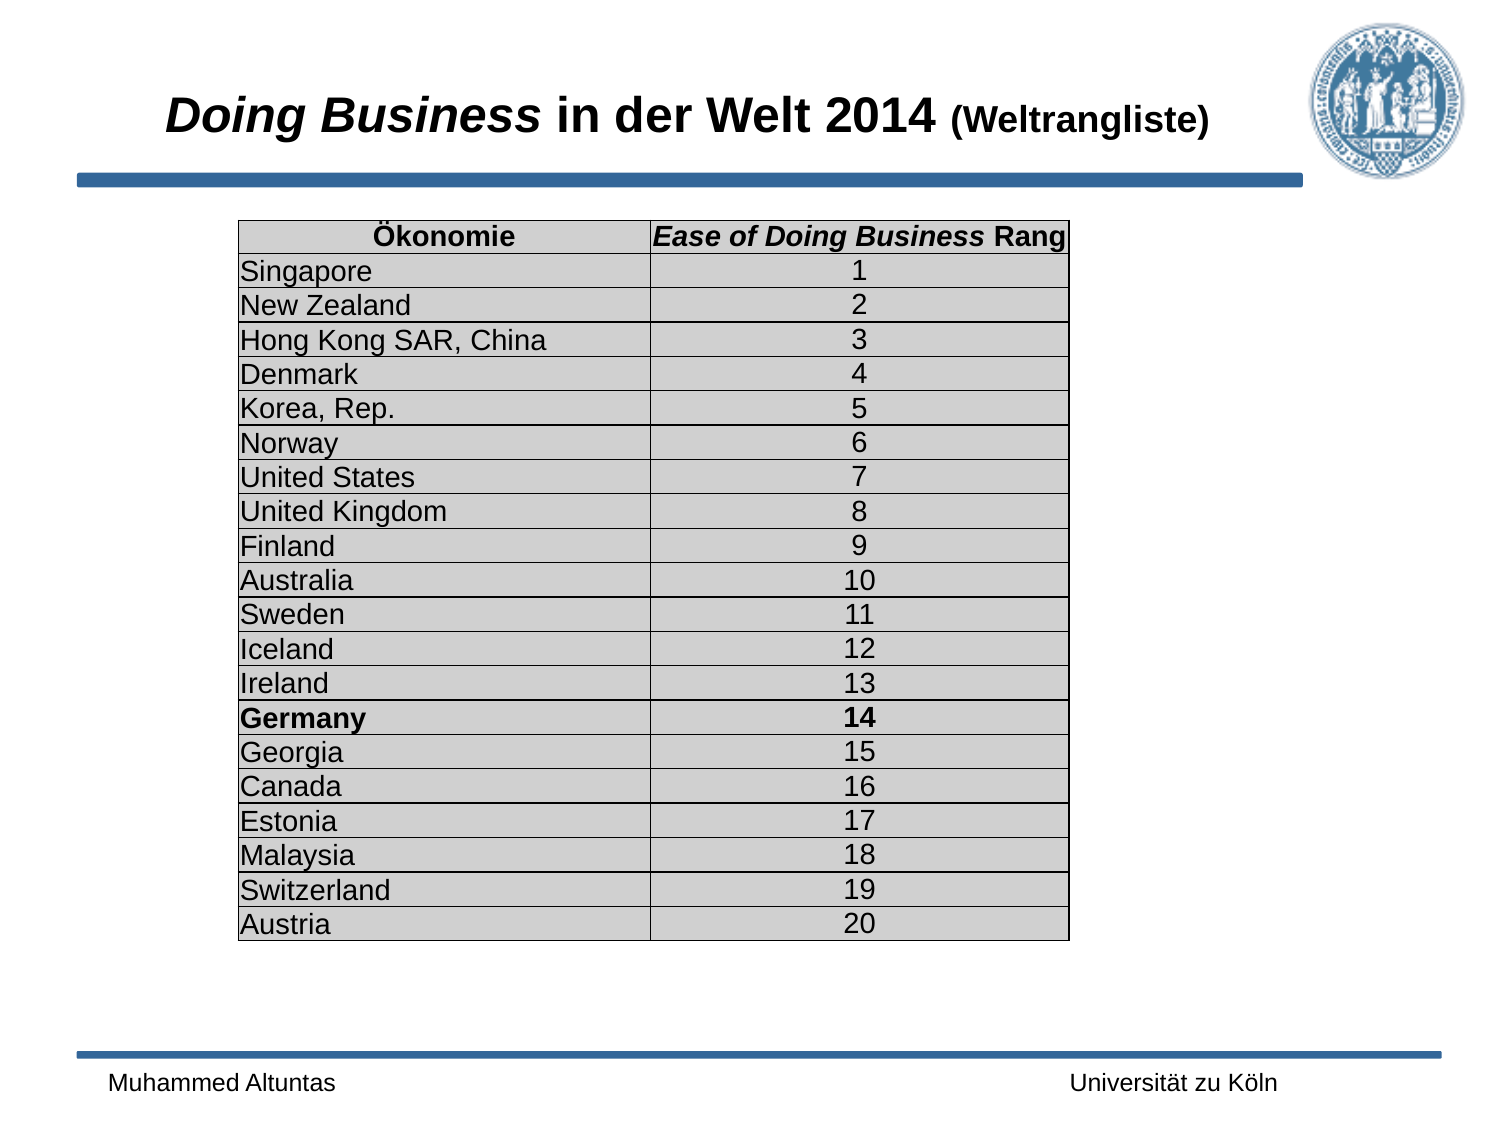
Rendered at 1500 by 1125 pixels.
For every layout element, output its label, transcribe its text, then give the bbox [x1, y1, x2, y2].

table_cell 18 [651, 838, 1068, 871]
table_cell 10 [651, 563, 1068, 596]
table_cell United States [239, 460, 650, 493]
table_cell Iceland [239, 632, 650, 665]
table_cell Singapore [239, 254, 650, 287]
table_cell Ireland [239, 666, 650, 699]
table_cell 13 [651, 666, 1068, 699]
table_cell Germany [239, 701, 650, 734]
table_header Ökonomie [239, 221, 650, 253]
table_cell 17 [651, 804, 1068, 837]
picture [1305, 18, 1470, 185]
table_cell 1 [651, 254, 1068, 287]
table_cell 9 [651, 529, 1068, 562]
table_cell Hong Kong SAR, China [239, 323, 650, 356]
table_cell 15 [651, 735, 1068, 768]
table_cell Sweden [239, 598, 650, 631]
table_cell Denmark [239, 357, 650, 390]
table_header Ease of Doing Business Rang [651, 221, 1068, 253]
table_cell 14 [651, 701, 1068, 734]
table_cell Austria [239, 907, 650, 940]
table_cell Norway [239, 426, 650, 459]
slide_number Muhammed Altuntas [92, 1058, 444, 1103]
table_cell Georgia [239, 735, 650, 768]
table_cell Canada [239, 769, 650, 802]
table_cell 20 [651, 907, 1068, 940]
table_cell Malaysia [239, 838, 650, 871]
table_cell 5 [651, 391, 1068, 424]
table_cell Australia [239, 563, 650, 596]
table_cell 12 [651, 632, 1068, 665]
footer Universität zu Köln [818, 1058, 1294, 1103]
table_cell 2 [651, 288, 1068, 321]
table_cell New Zealand [239, 288, 650, 321]
table_cell United Kingdom [239, 494, 650, 528]
table_cell 16 [651, 769, 1068, 802]
table_cell 4 [651, 357, 1068, 390]
table_cell Estonia [239, 804, 650, 837]
table_cell Switzerland [239, 873, 650, 906]
table_cell Finland [239, 529, 650, 562]
table_cell 8 [651, 494, 1068, 528]
title Doing Business in der Welt 2014 (Weltrangliste) [150, 19, 1462, 207]
table_cell Korea, Rep. [239, 391, 650, 424]
table_cell 19 [651, 873, 1068, 906]
table_cell 11 [651, 598, 1068, 631]
table_cell 7 [651, 460, 1068, 493]
table_cell 6 [651, 426, 1068, 459]
table_cell 3 [651, 323, 1068, 356]
